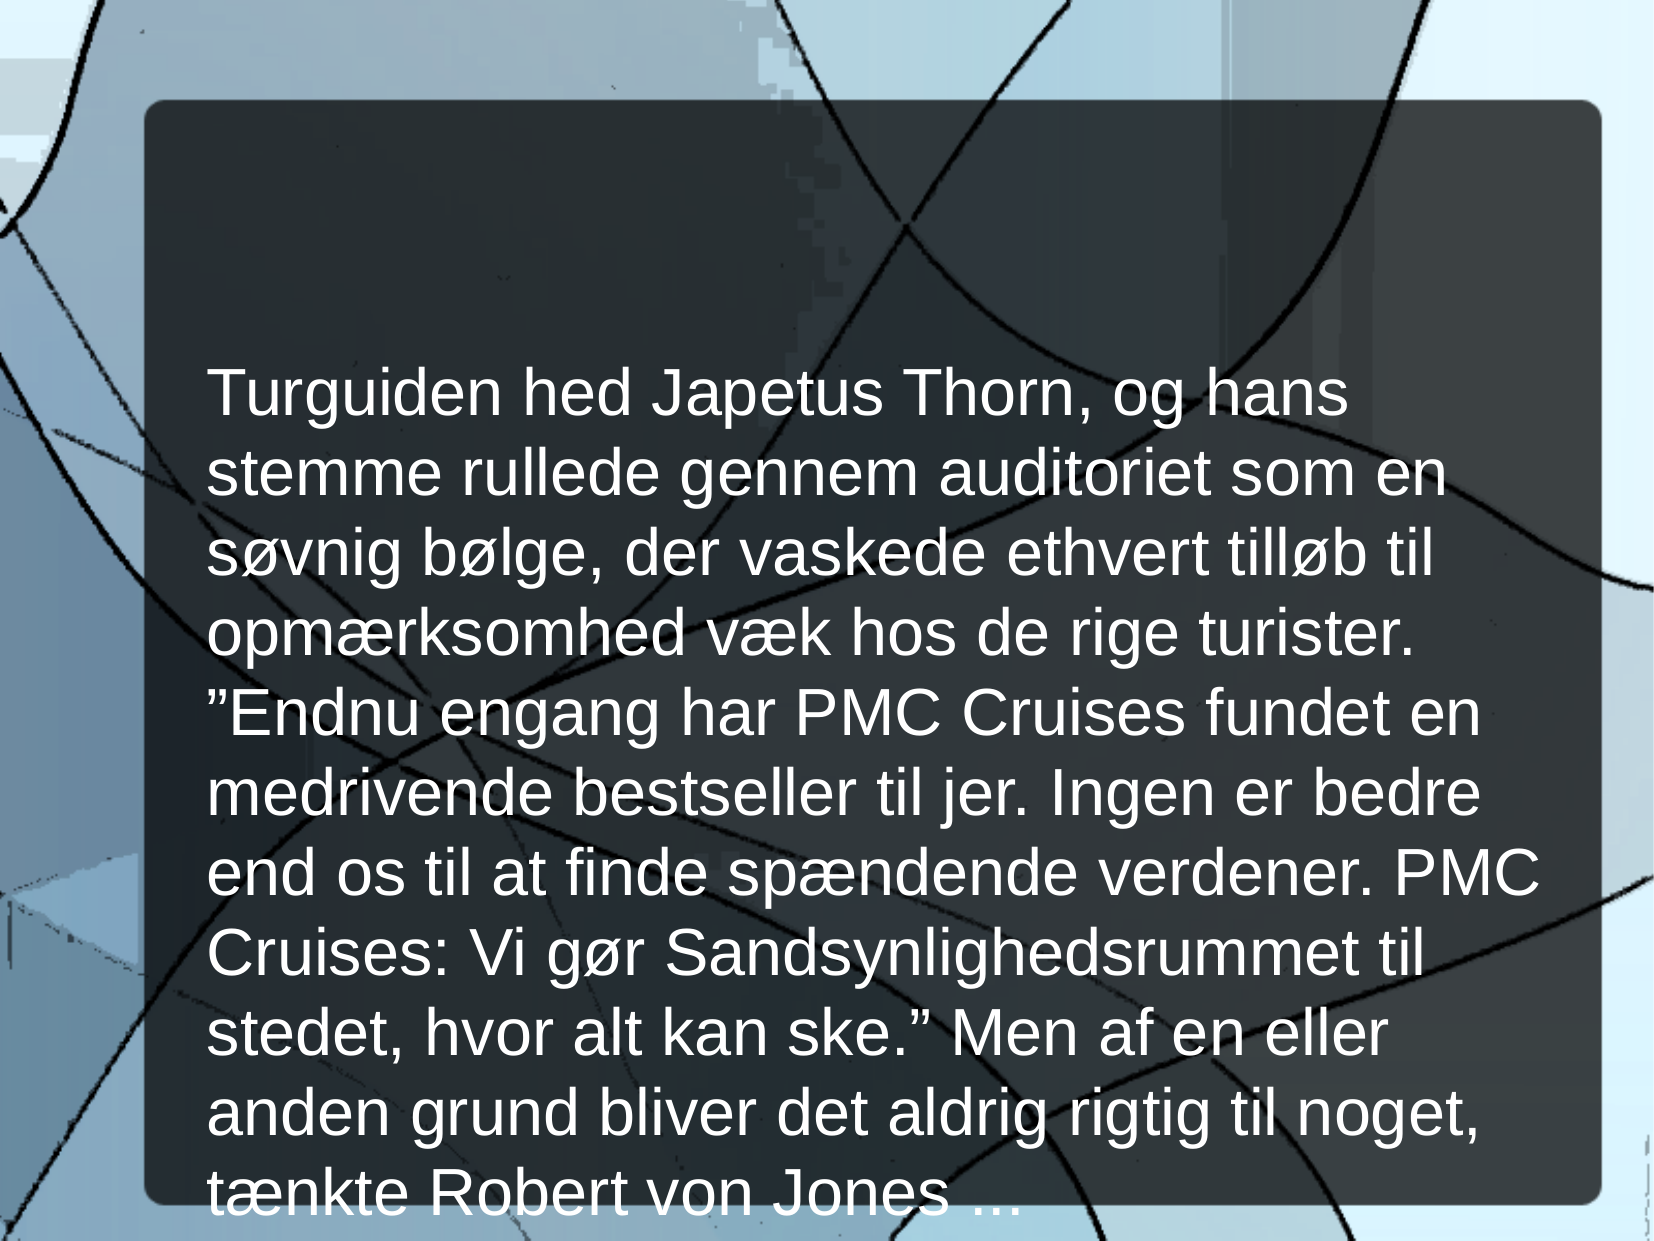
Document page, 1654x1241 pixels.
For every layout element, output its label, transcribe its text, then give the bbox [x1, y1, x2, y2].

text_box Turguiden hed Japetus Thorn, og hans stemme rullede gennem auditoriet som en søvnig bølge, der vaskede ethvert tilløb til opmærksomhed væk hos de rige turister. ”Endnu engang har PMC Cruises fundet en medrivende bestseller til jer. Ingen er bedre end os til at finde spændende verdener. PMC Cruises: Vi gør Sandsynlighedsrummet til stedet, hvor alt kan ske.” Men af en eller anden grund bliver det aldrig rigtig til noget, tænkte Robert von Jones ... [206, 349, 1571, 1172]
text_box [159, 108, 1583, 325]
picture [0, 0, 1654, 1241]
